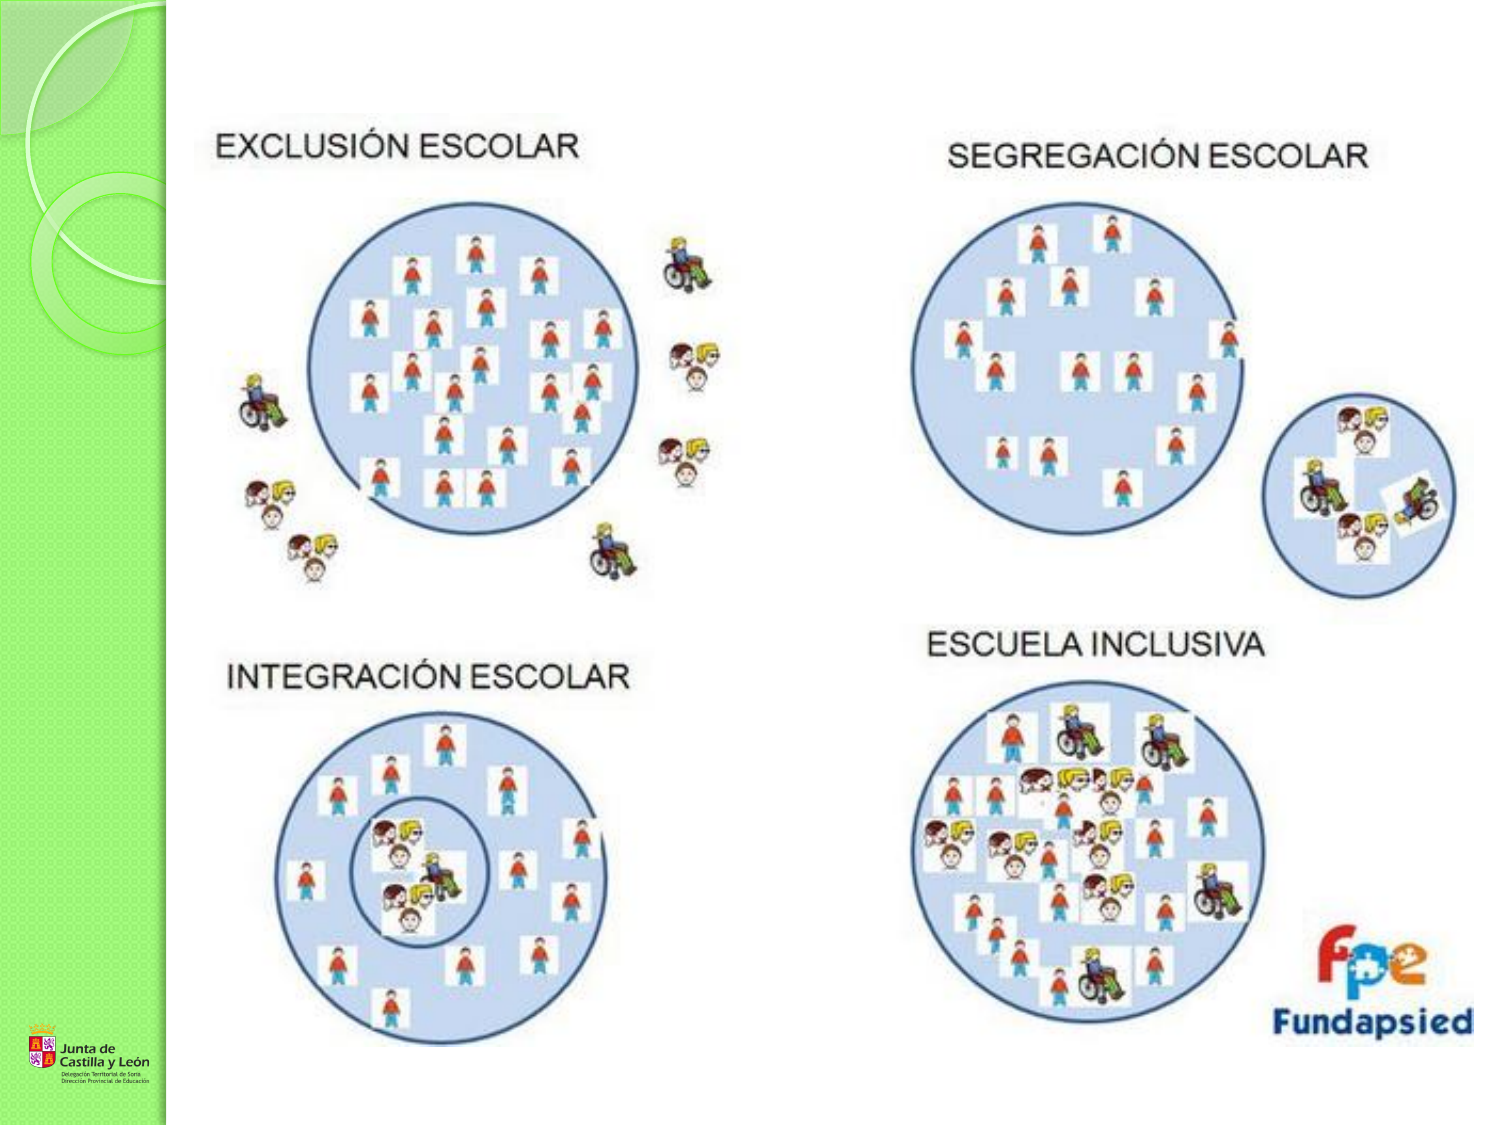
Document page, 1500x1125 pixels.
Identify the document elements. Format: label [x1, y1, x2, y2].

picture [29, 1022, 149, 1083]
picture [194, 113, 1474, 1047]
